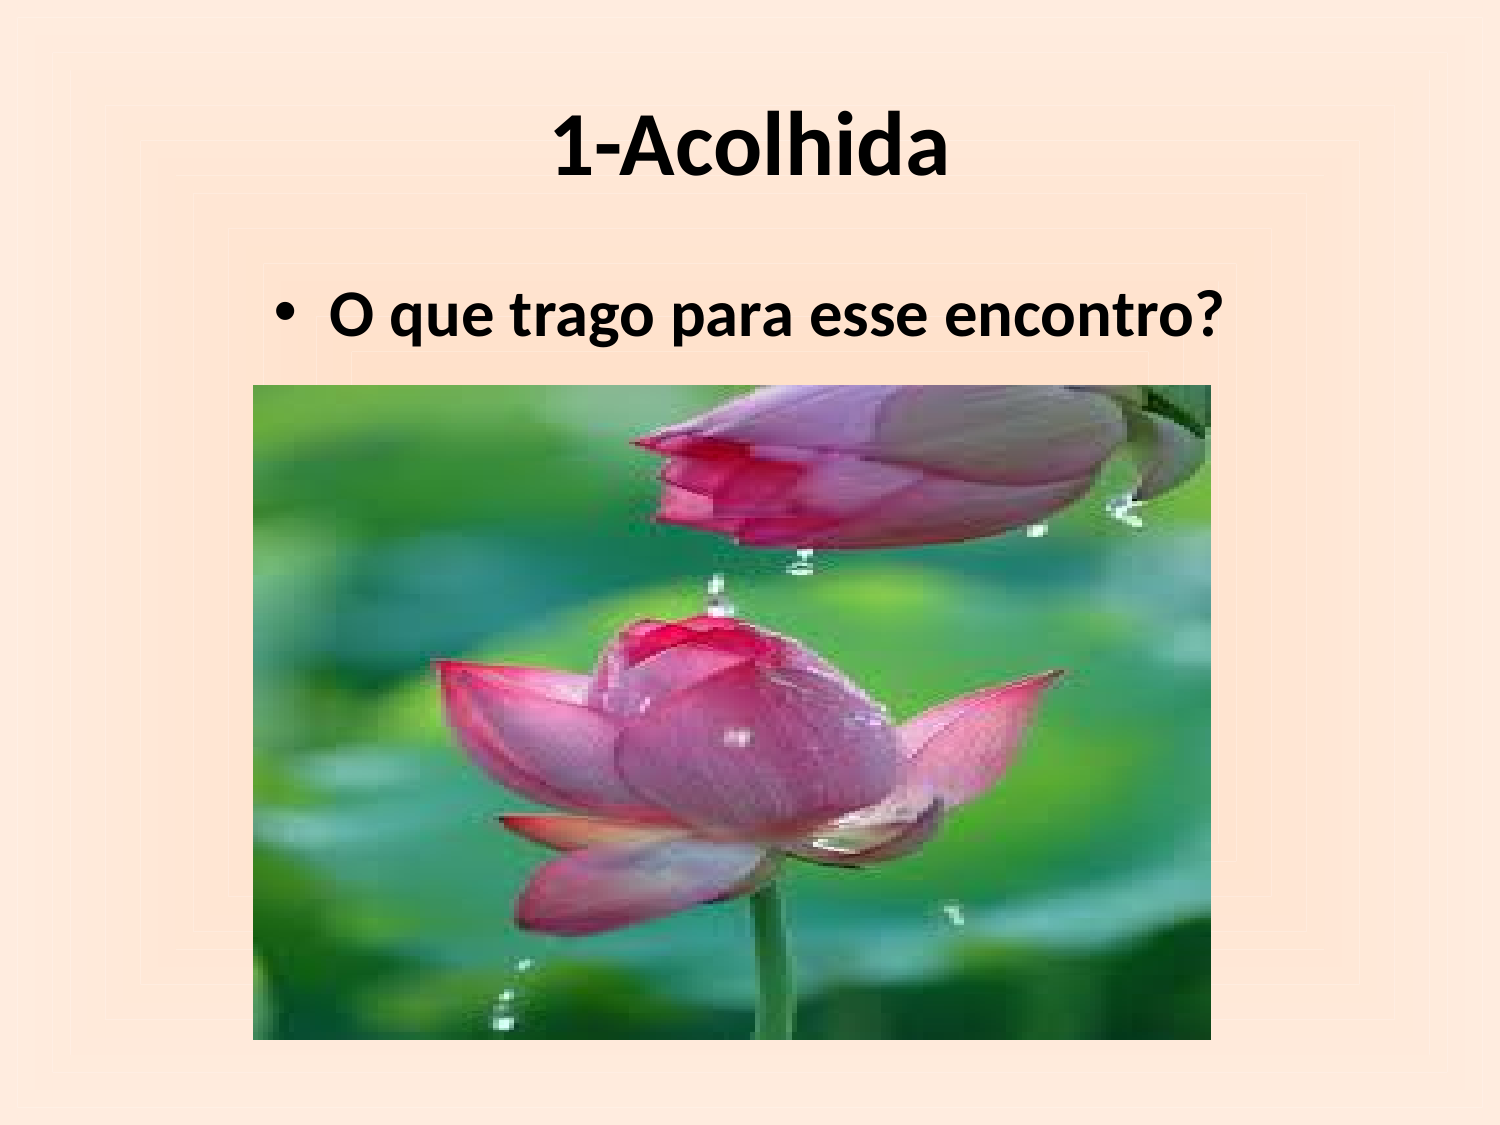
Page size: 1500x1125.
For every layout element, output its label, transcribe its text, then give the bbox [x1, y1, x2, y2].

list O que trago para esse encontro? [75, 262, 1425, 1005]
picture [253, 385, 1211, 1040]
title 1-Acolhida [75, 45, 1425, 233]
